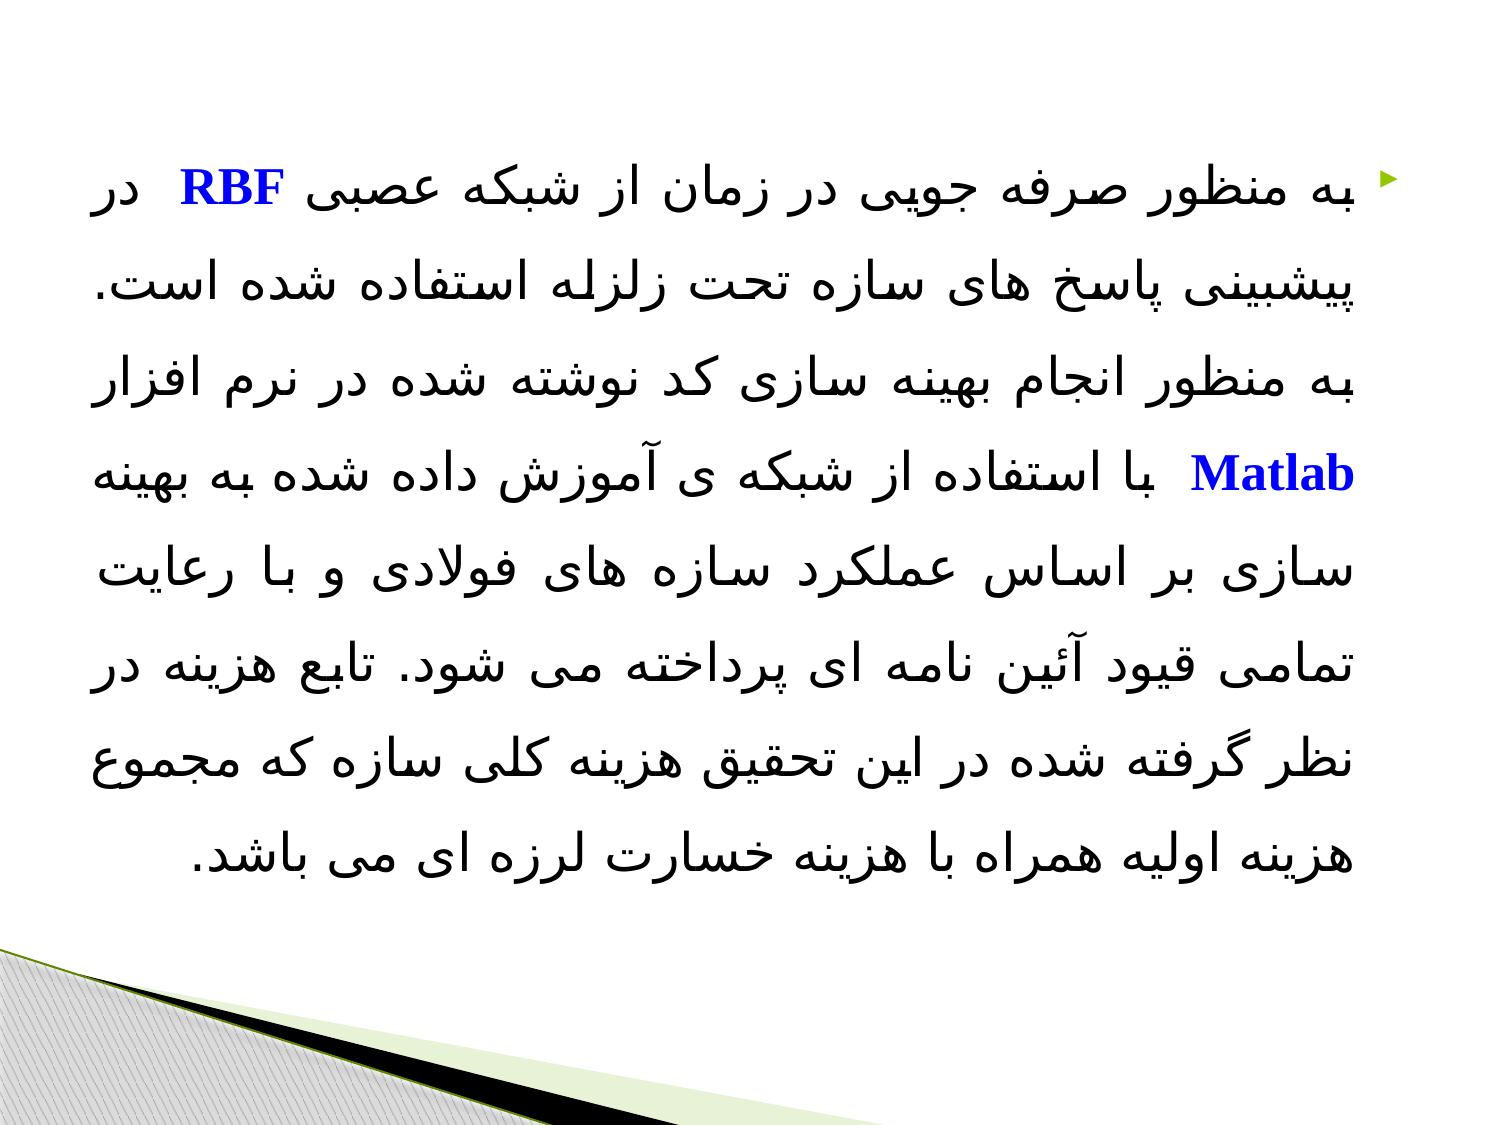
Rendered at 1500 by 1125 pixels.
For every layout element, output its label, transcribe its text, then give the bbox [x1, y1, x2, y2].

list به منظور صرفه جویی در زمان از شبکه عصبی RBF در پیشبینی پاسخ های سازه تحت زلزله استفاده شده است. به منظور انجام بهینه سازی کد نوشته شده در نرم افزار Matlab با استفاده از شبکه ی آموزش داده شده به بهینه سازی بر اساس عملکرد سازه های فولادی و با رعایت تمامی قیود آئین نامه ای پرداخته می شود. تابع هزینه در نظر گرفته شده در این تحقیق هزینه کلی سازه که مجموع هزینه اولیه همراه با هزینه خسارت لرزه ای می باشد. [75, 112, 1425, 986]
